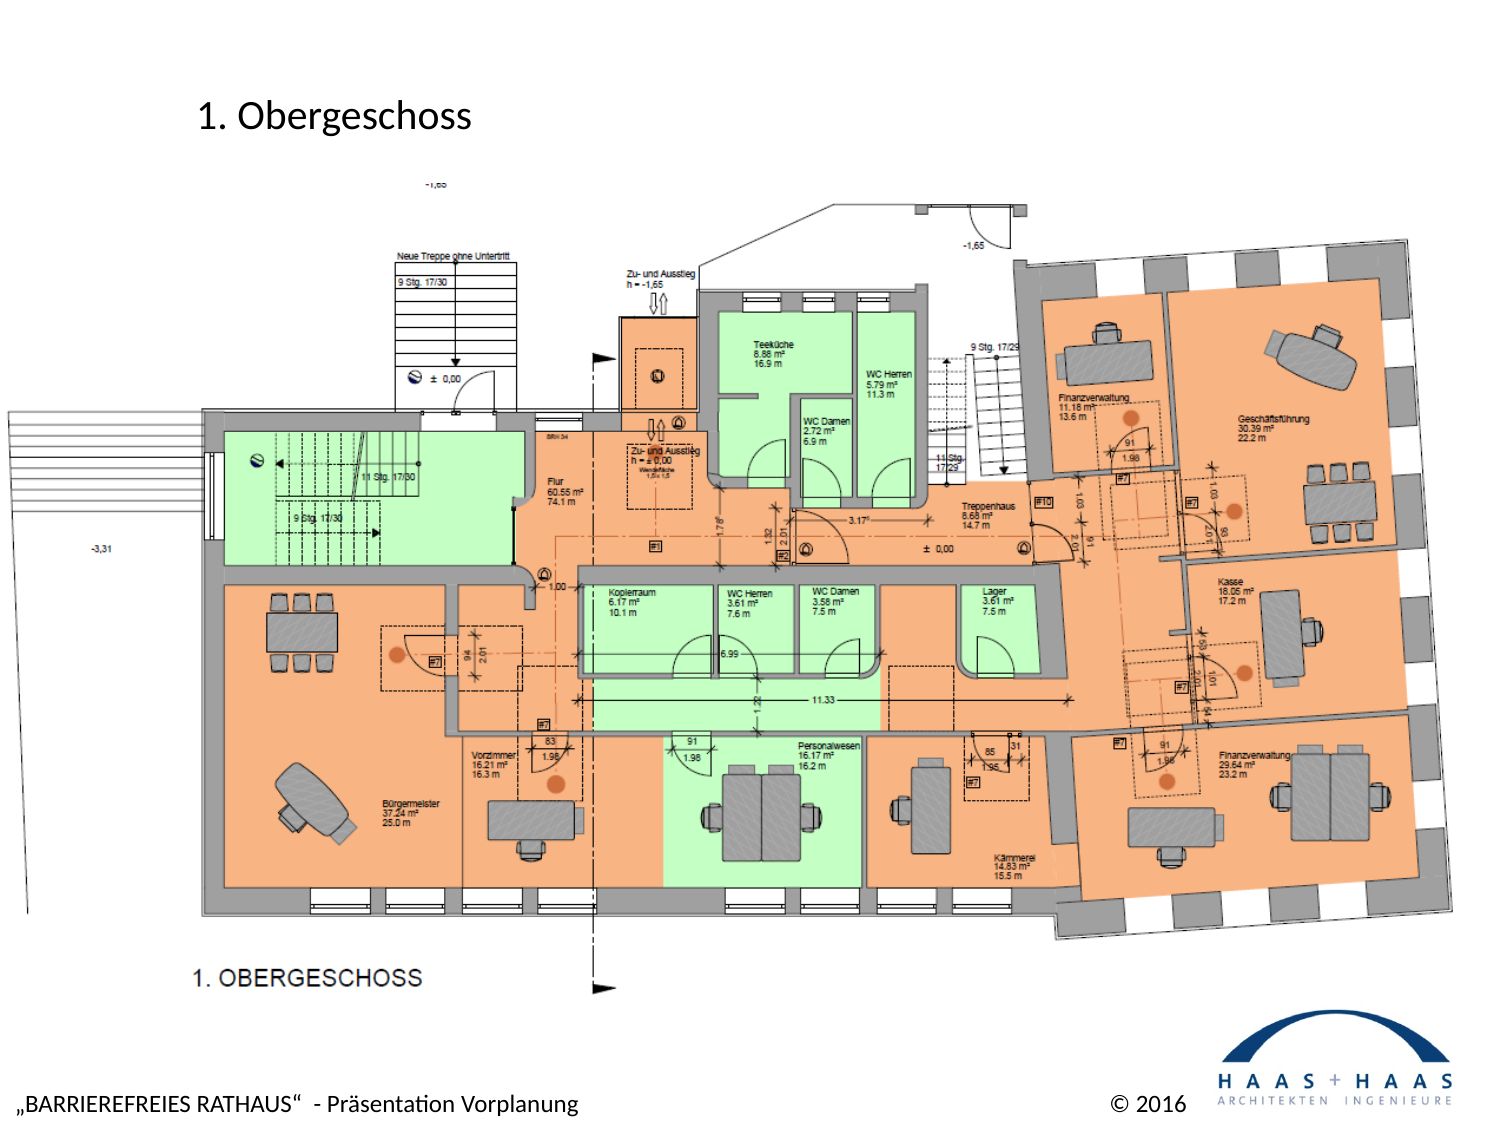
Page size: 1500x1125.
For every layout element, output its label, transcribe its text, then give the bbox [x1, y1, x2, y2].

picture [1198, 1002, 1471, 1125]
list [0, 183, 1500, 1002]
title 1. Obergeschoss [181, 80, 939, 161]
